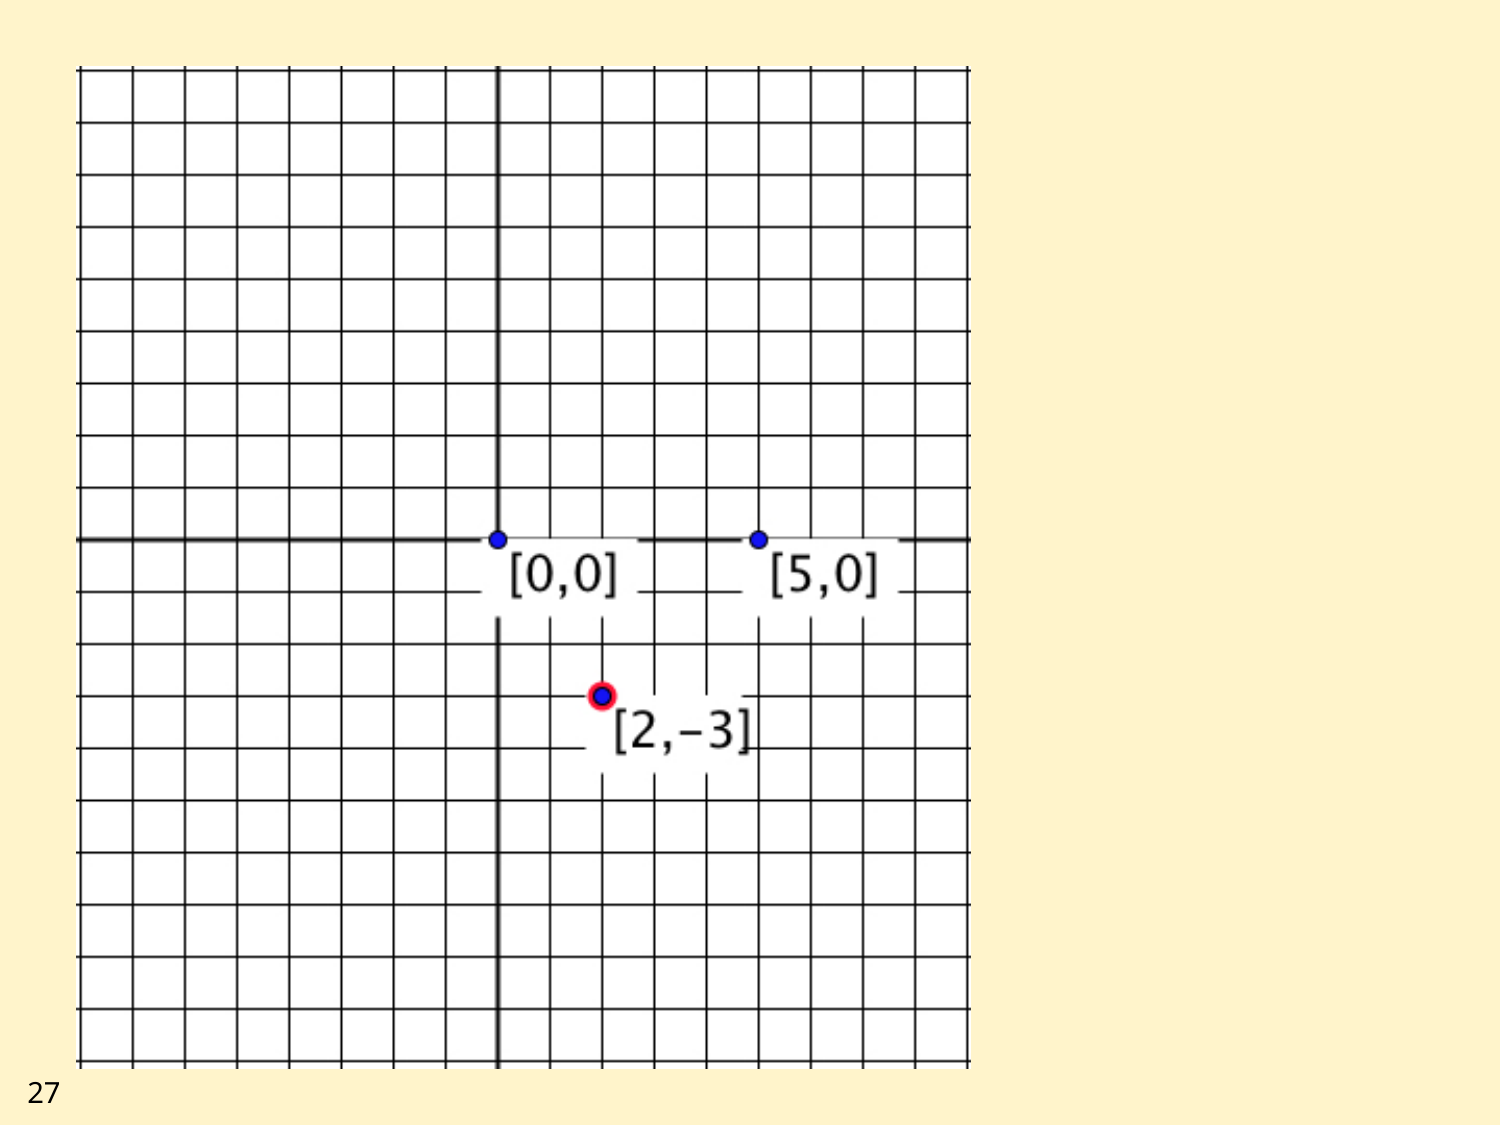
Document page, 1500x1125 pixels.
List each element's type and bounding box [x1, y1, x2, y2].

picture [76, 66, 971, 1069]
